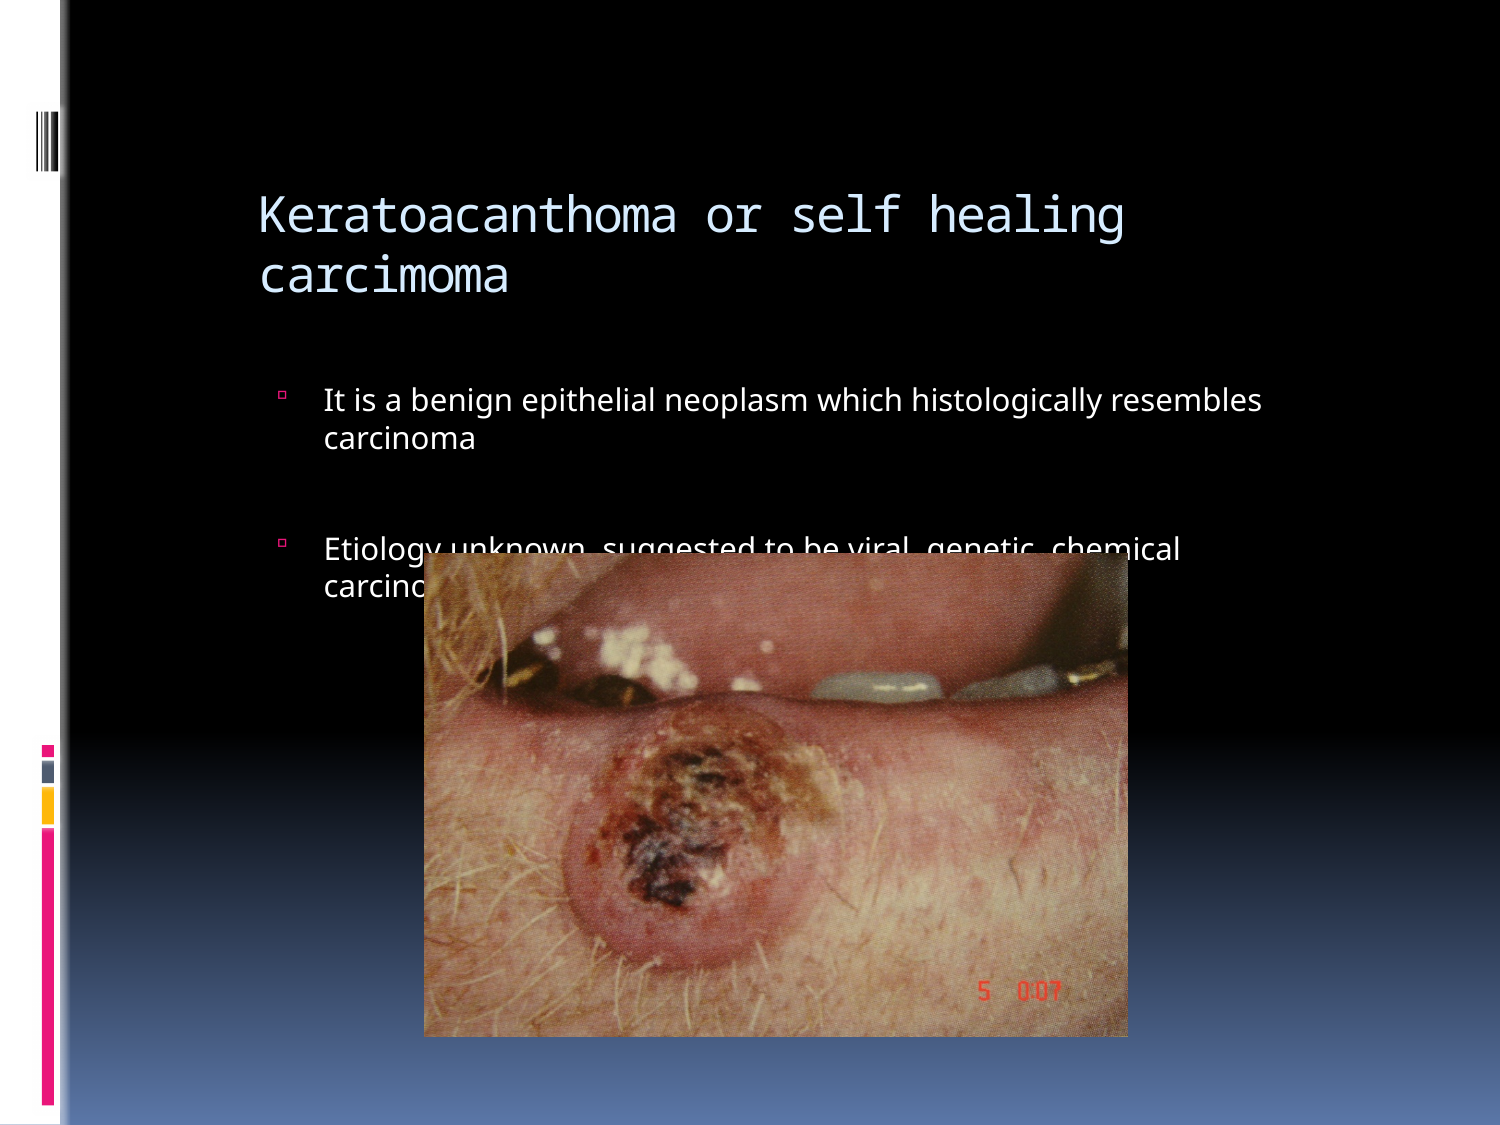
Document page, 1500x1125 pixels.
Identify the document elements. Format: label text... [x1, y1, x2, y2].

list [423, 552, 1128, 1038]
list It is a benign epithelial neoplasm which histologically resembles carcinoma Etiology unknown, suggested to be viral, genetic, chemical carcinogens etc. [187, 262, 1313, 929]
title Keratoacanthoma or self healing carcimoma [243, 174, 1257, 262]
